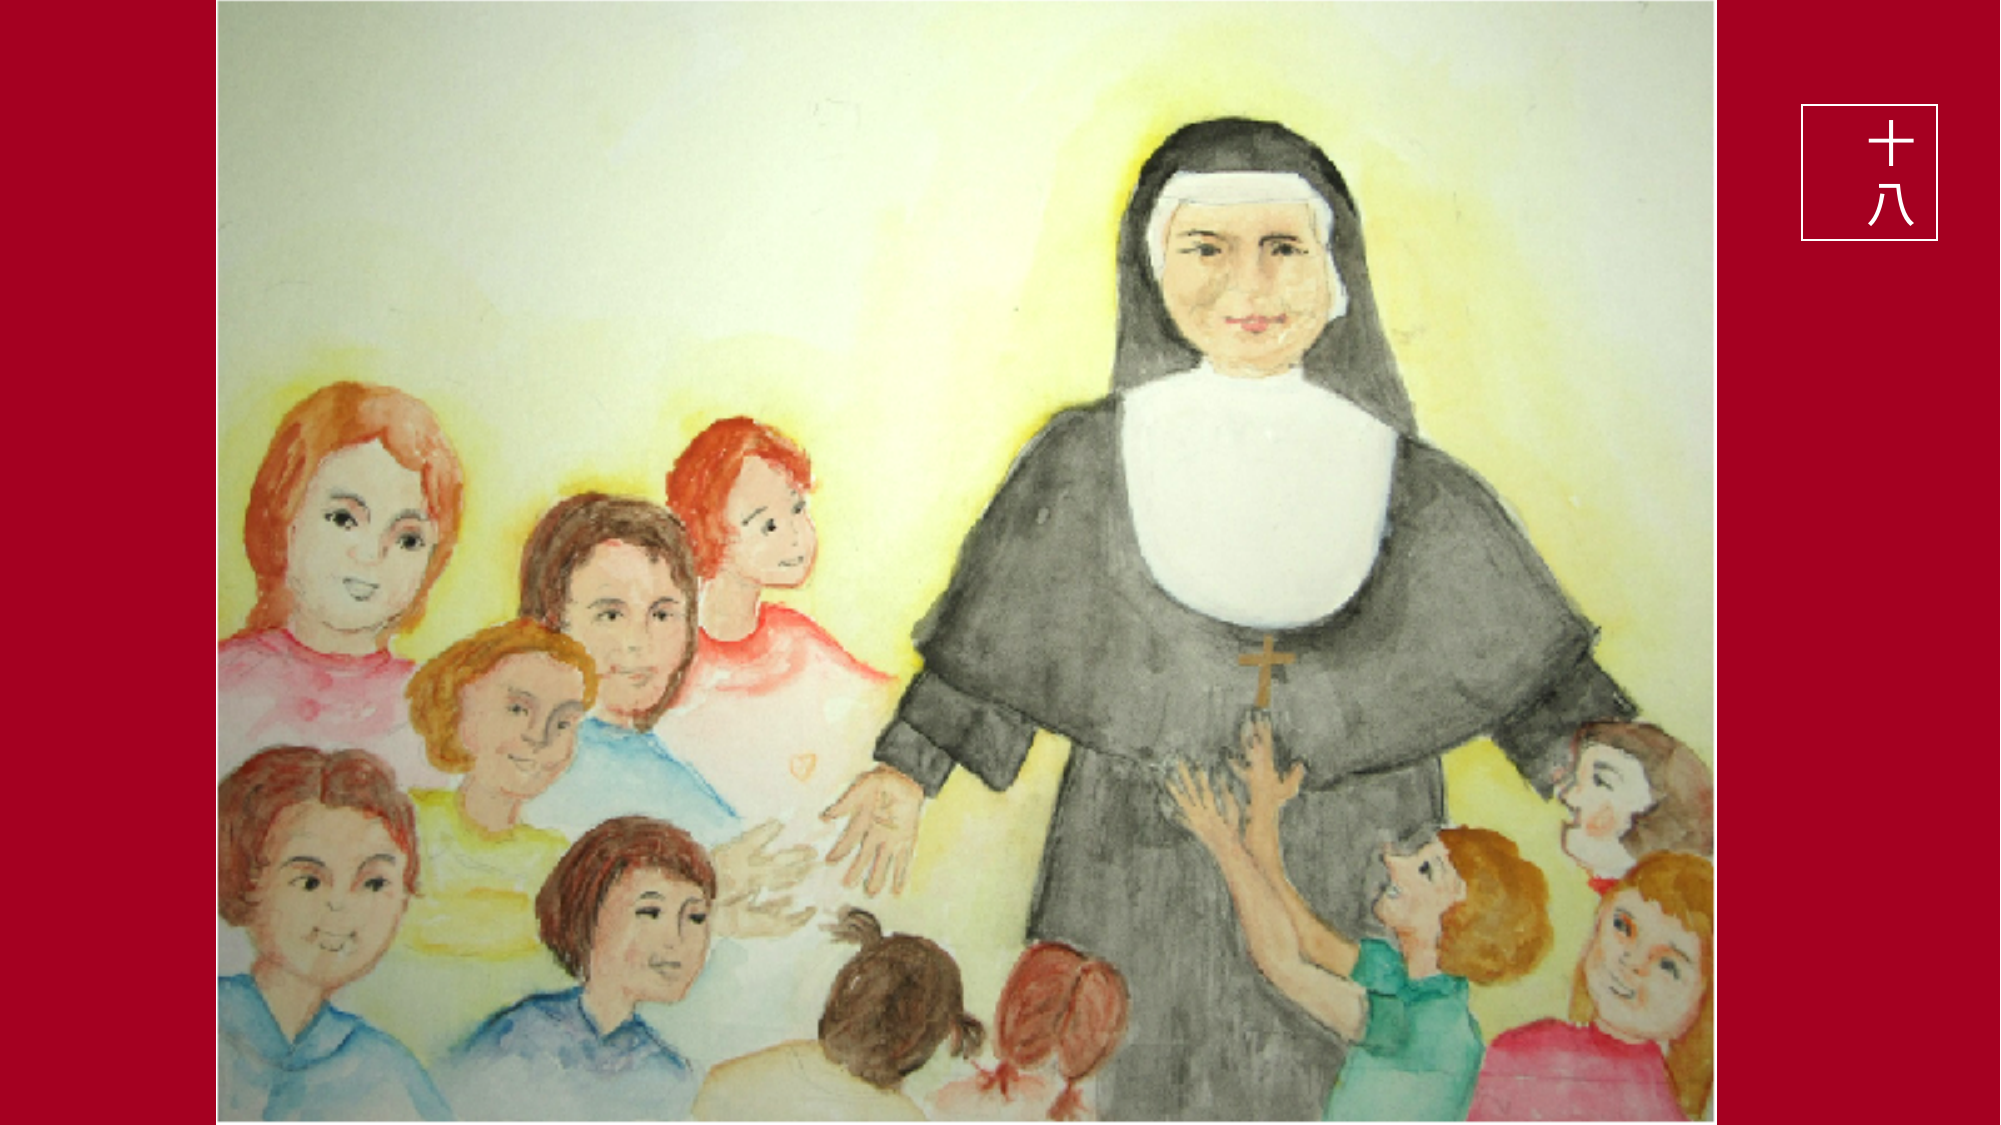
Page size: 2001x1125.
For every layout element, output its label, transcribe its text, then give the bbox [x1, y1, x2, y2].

text_box 十 八 [1802, 104, 1938, 240]
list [216, 0, 1717, 1125]
